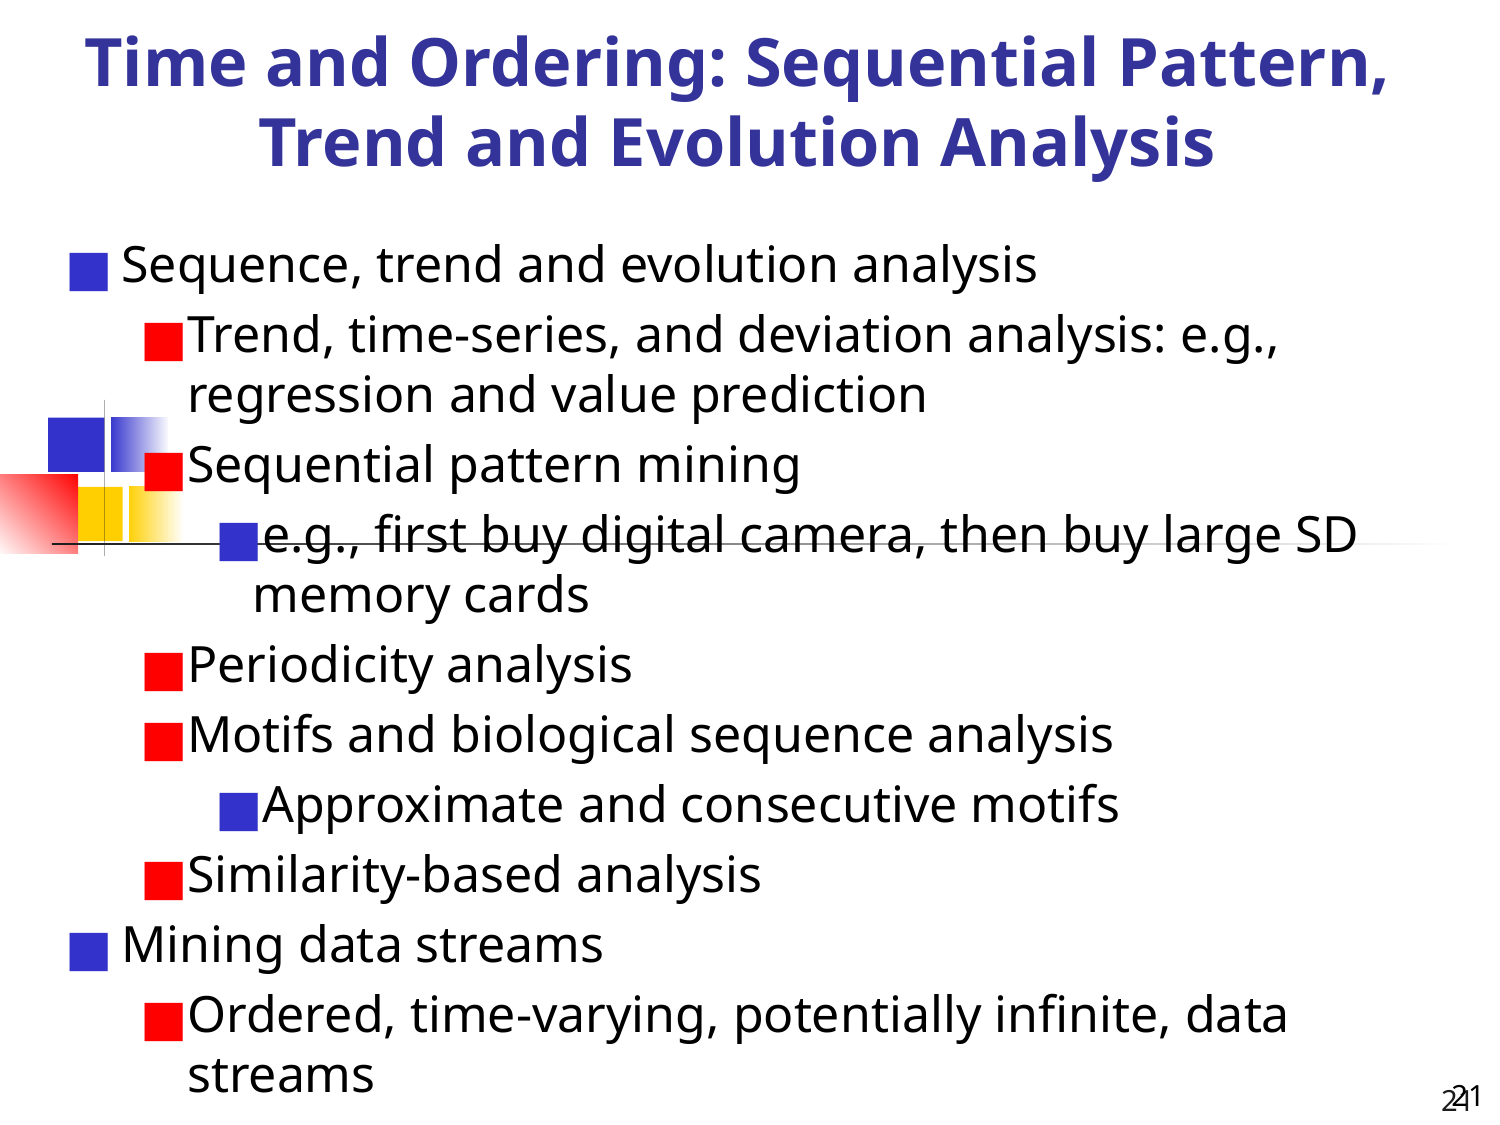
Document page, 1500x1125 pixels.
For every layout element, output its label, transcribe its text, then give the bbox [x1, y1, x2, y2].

title Time and Ordering: Sequential Pattern, Trend and Evolution Analysis [0, 24, 1475, 175]
text_box 21 [1187, 1049, 1500, 1125]
list Sequence, trend and evolution analysis Trend, time-series, and deviation analysis: e.g., regression and value prediction Sequential pattern mining e.g., first buy digital camera, then buy large SD memory cards Periodicity analysis Motifs and biological sequence analysis Approximate and consecutive motifs Similarity-based analysis Mining data streams Ordered, time-varying, potentially infinite, data streams [50, 224, 1450, 1038]
